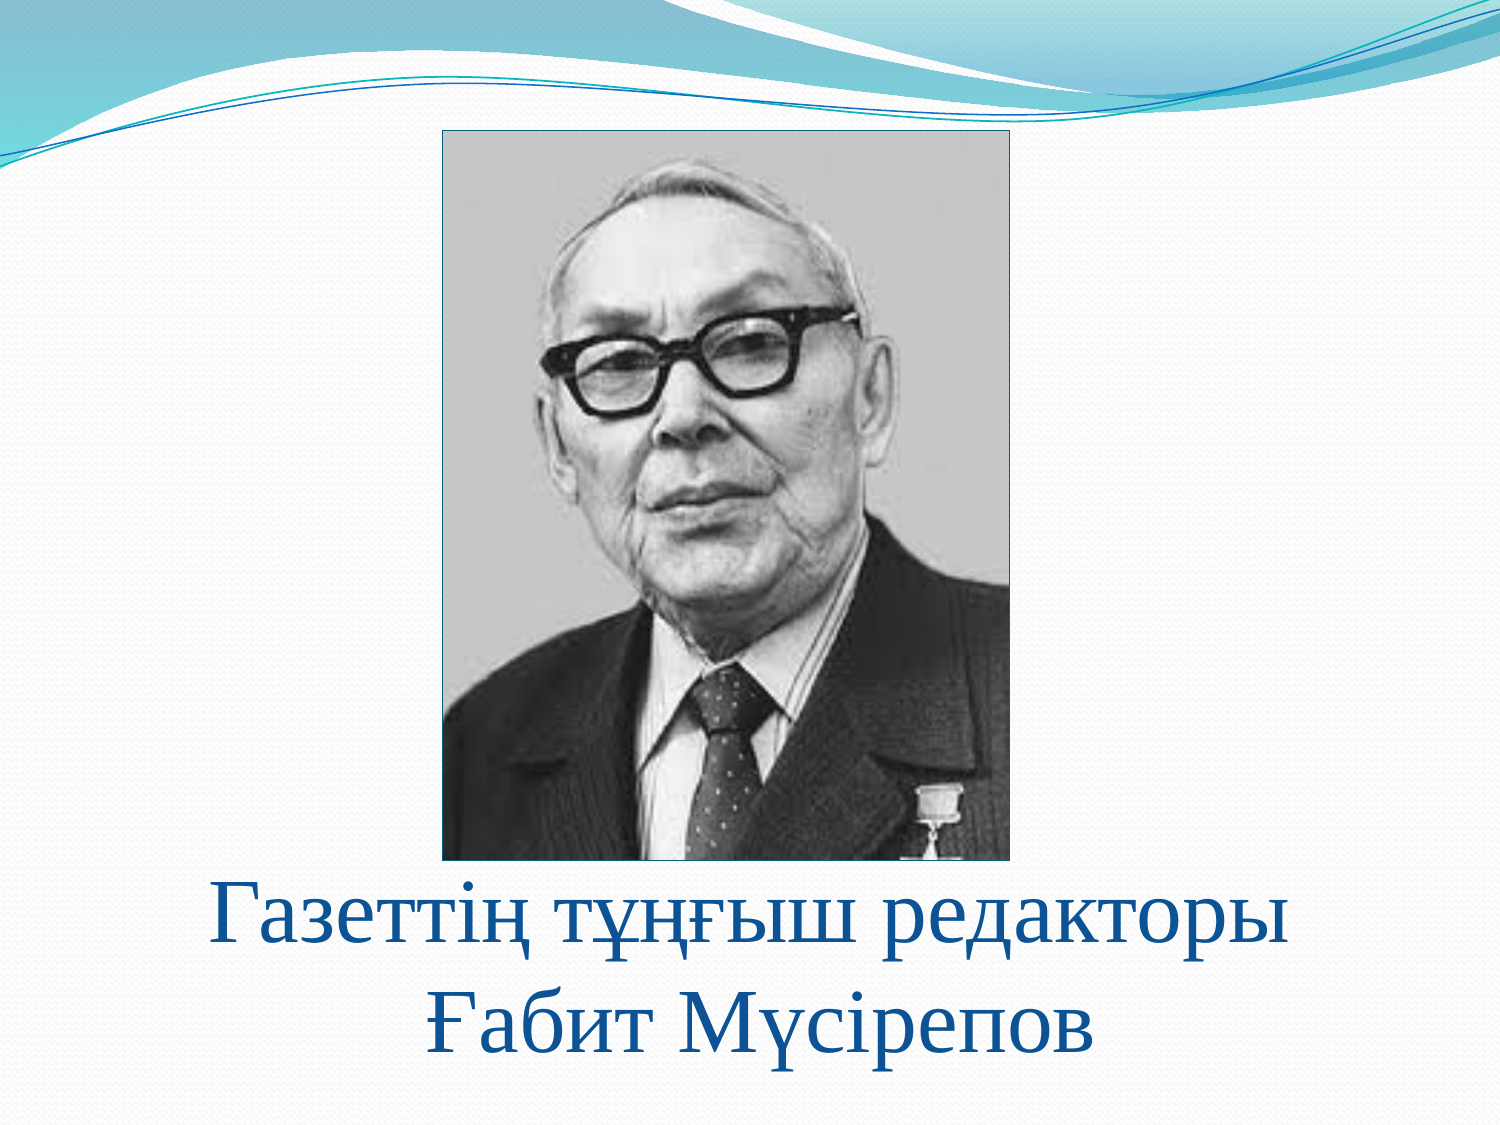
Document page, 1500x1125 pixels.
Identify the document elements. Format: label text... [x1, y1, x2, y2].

title Газеттің тұңғыш редакторы Ғабит Мүсірепов [75, 857, 1425, 1071]
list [442, 130, 1011, 862]
